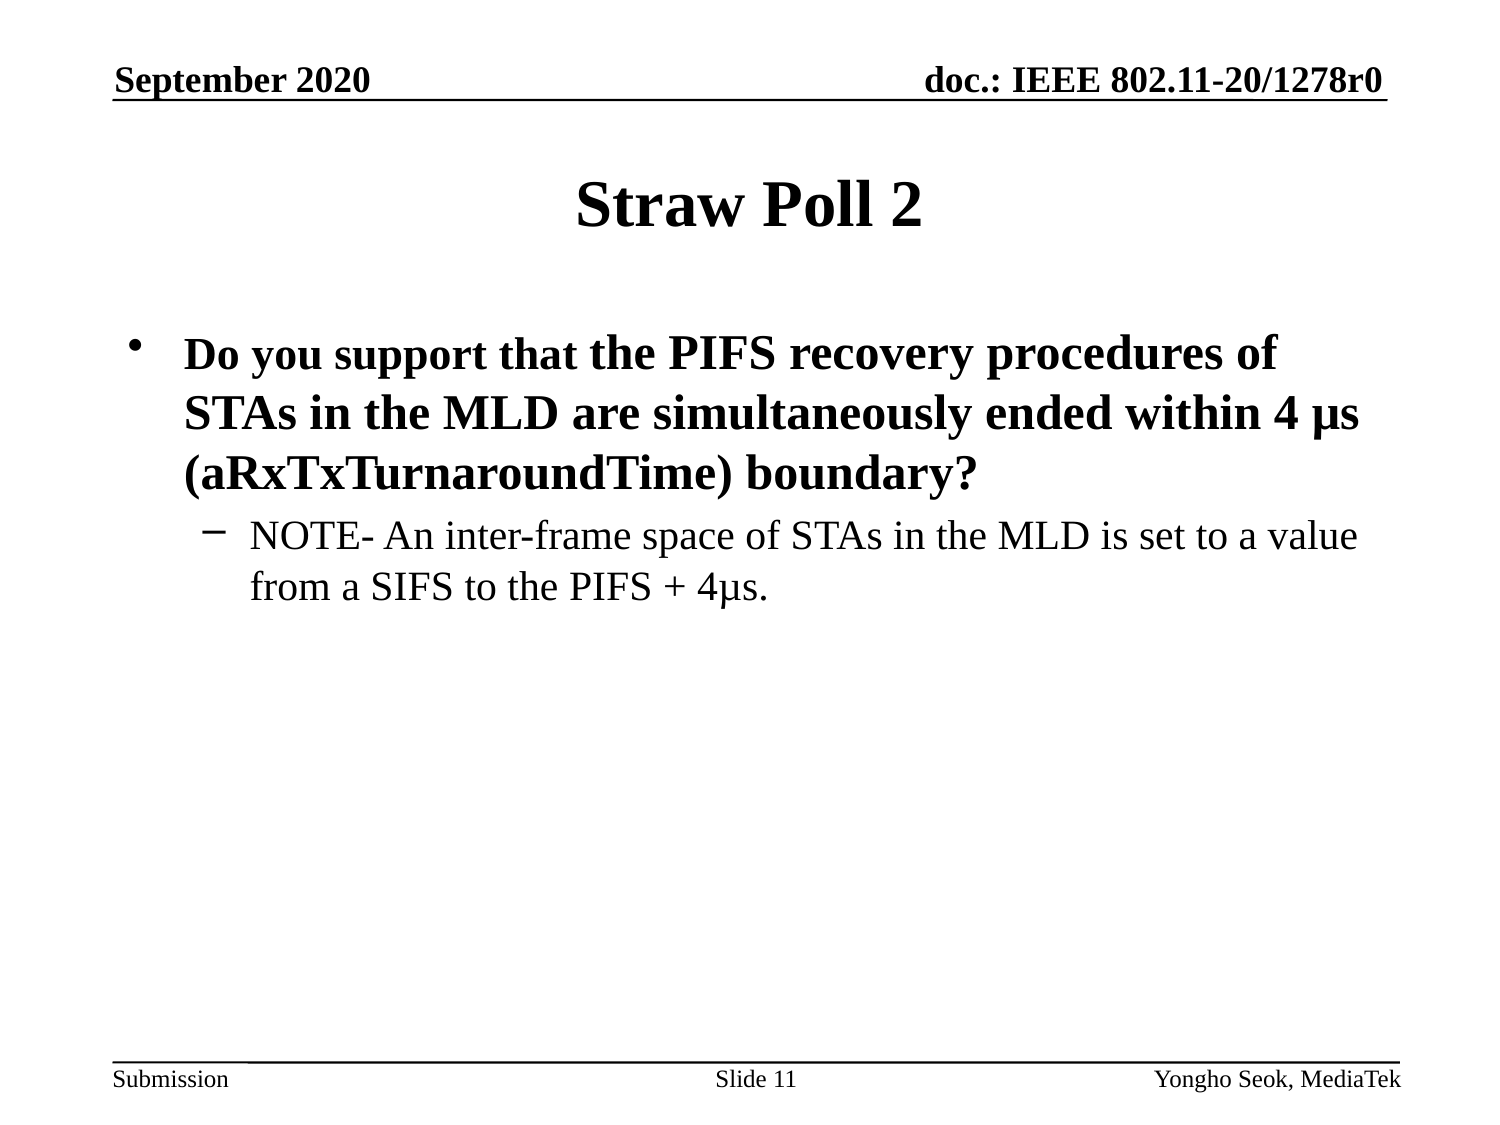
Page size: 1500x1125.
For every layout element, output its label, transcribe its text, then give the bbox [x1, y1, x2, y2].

slide_number Slide 11 [712, 1061, 800, 1093]
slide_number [114, 54, 374, 101]
list Do you support that the PIFS recovery procedures of STAs in the MLD are simultaneously ended within 4 μs (aRxTxTurnaroundTime) boundary? NOTE- An inter-frame space of STAs in the MLD is set to a value from a SIFS to the PIFS + 4µs. [112, 312, 1388, 988]
title Straw Poll 2 [112, 112, 1388, 288]
footer Yongho Seok, MediaTek [1150, 1061, 1402, 1093]
